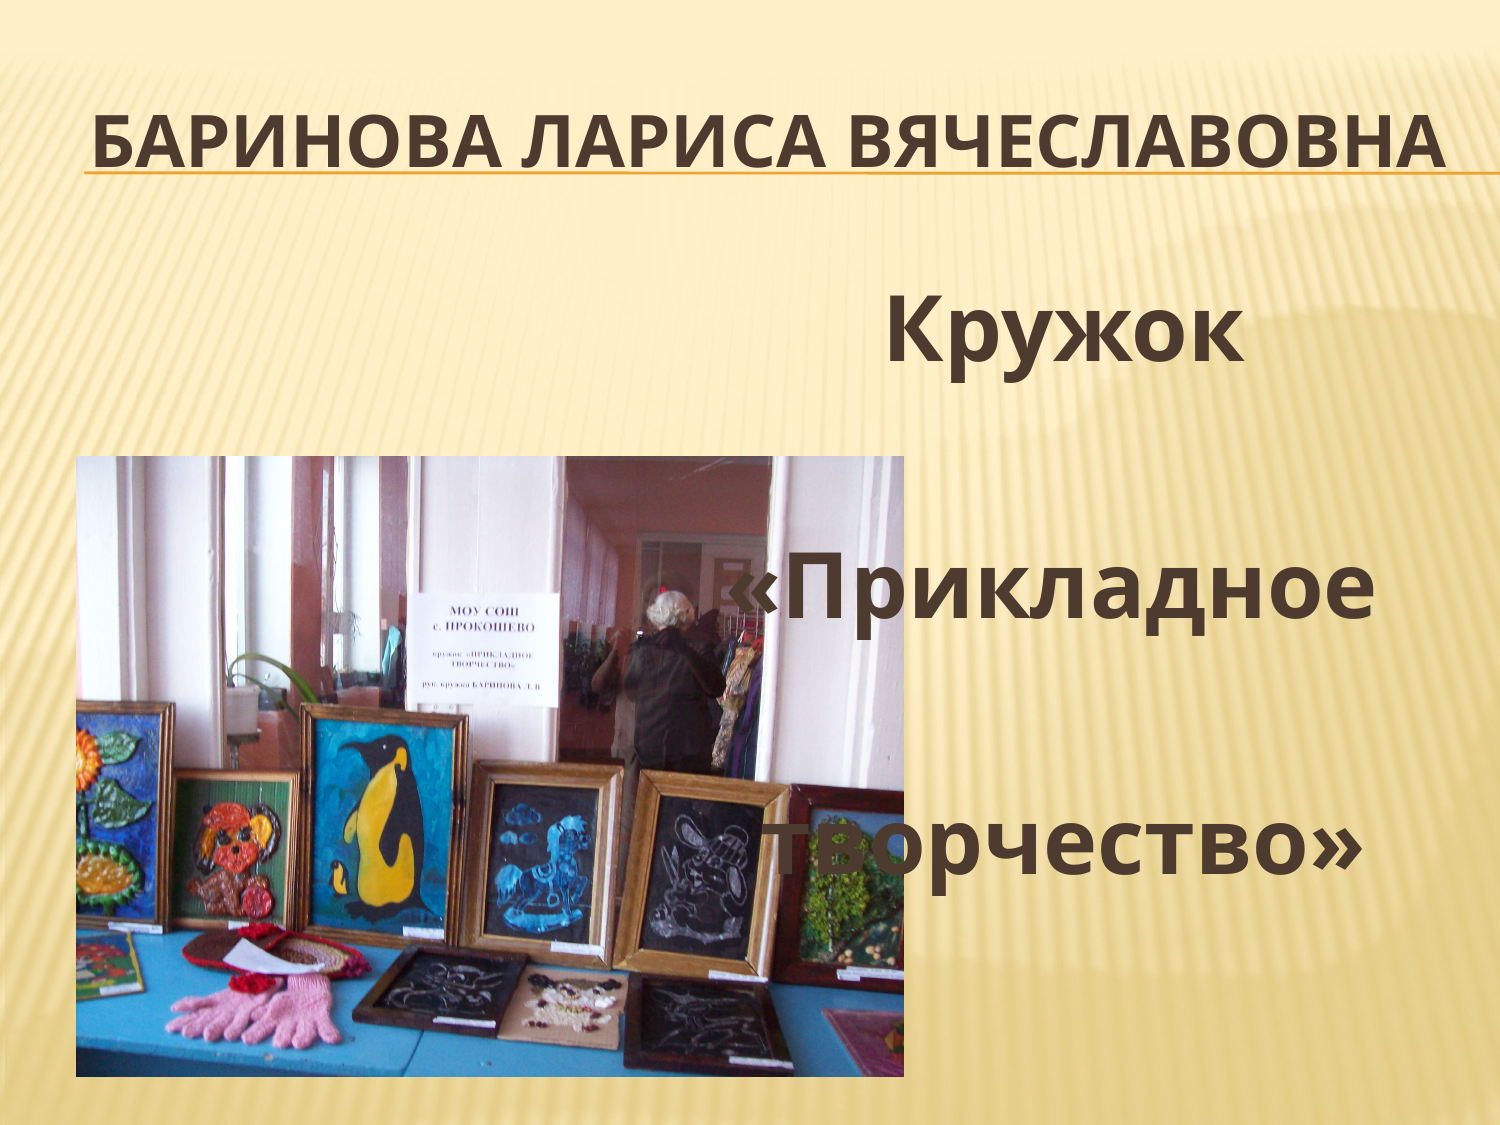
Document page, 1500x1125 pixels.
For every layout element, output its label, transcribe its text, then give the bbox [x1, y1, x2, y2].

list Кружок «Прикладное творчество» [702, 262, 1425, 1005]
picture [76, 455, 904, 1077]
title Баринова Лариса Вячеславовна [75, 45, 1471, 233]
